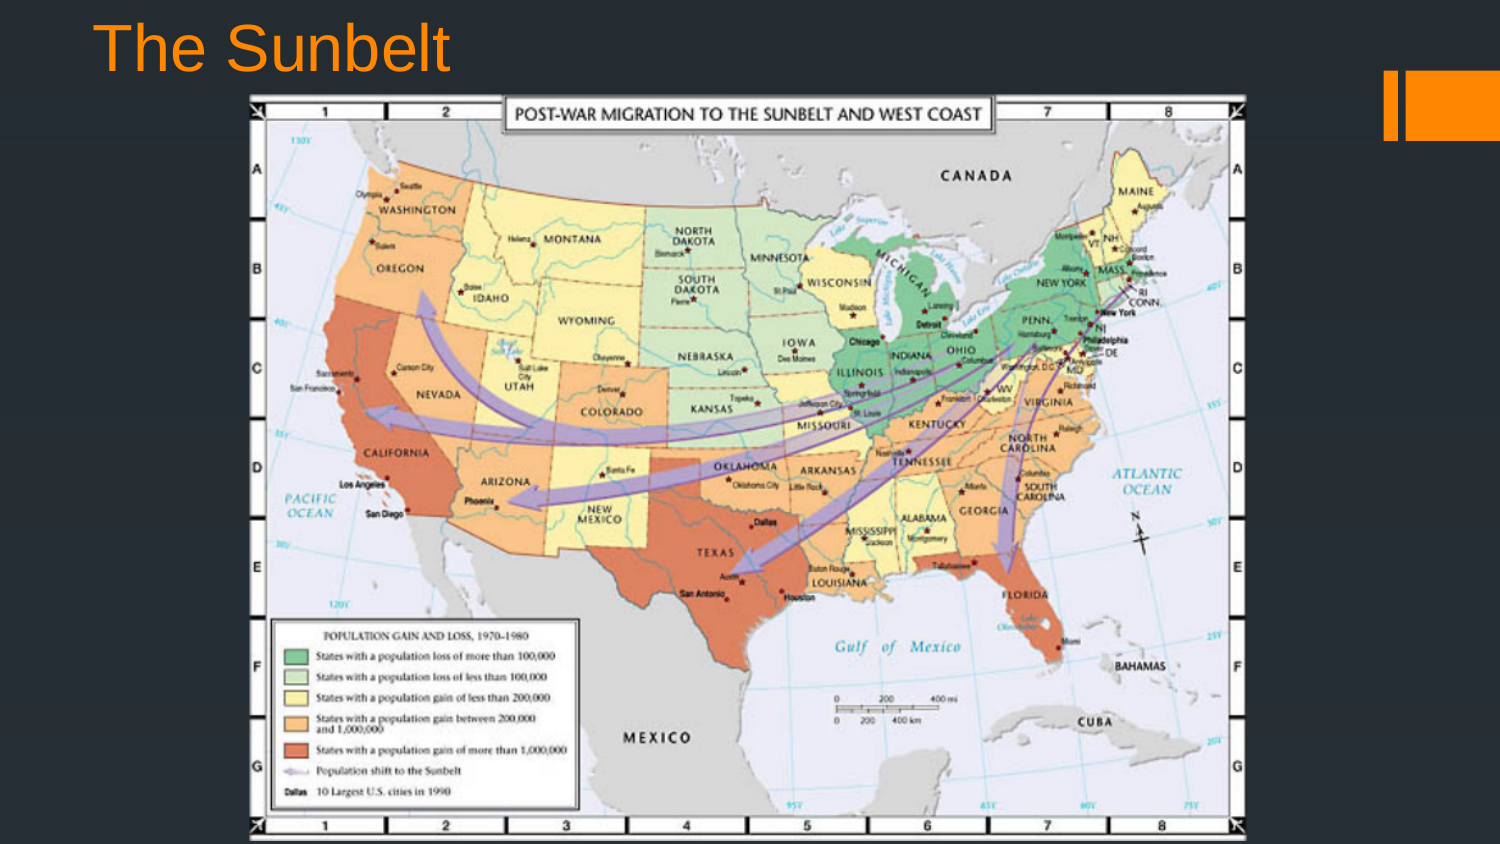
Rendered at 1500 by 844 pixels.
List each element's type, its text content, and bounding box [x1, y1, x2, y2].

title The Sunbelt [77, 0, 1278, 93]
picture [249, 94, 1248, 841]
